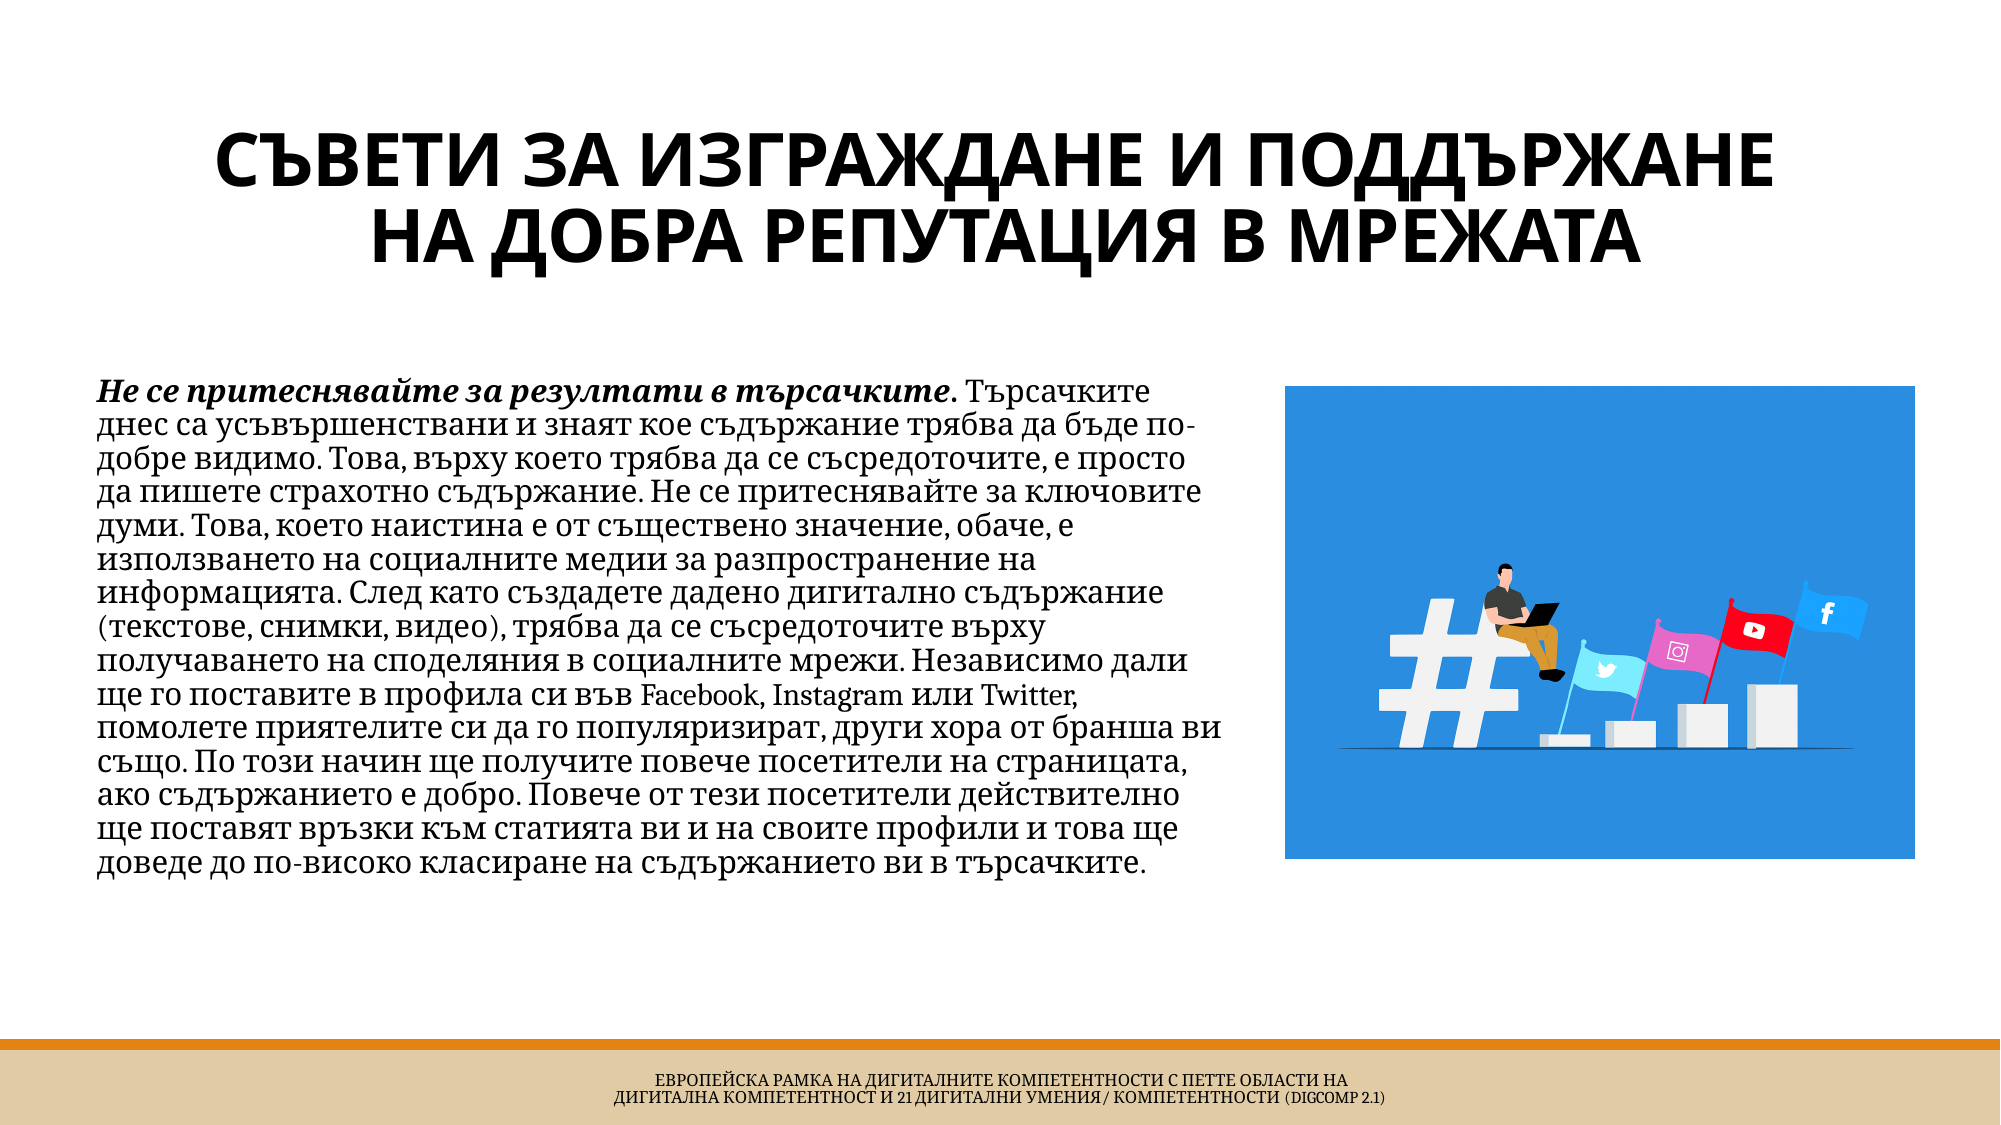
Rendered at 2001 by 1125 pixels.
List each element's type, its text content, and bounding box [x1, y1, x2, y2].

footer Европейска Рамка на дигиталните компетентности с петте области на дигитална компетентност и 21 дигитални умения/ компетентности (DigComp 2.1) [604, 1059, 1396, 1120]
title Съвети за изграждане и поддържане на добра репутация в мрежата [180, 47, 1830, 285]
list Не се притеснявайте за резултати в търсачките. Търсачките днес са усъвършенствани и знаят кое съдържание трябва да бъде по-добре видимо. Това, върху което трябва да се съсредоточите, е просто да пишете страхотно съдържание. Не се притеснявайте за ключовите думи. Това, което наистина е от съществено значение, обаче, е използването на социалните медии за разпространение на информацията. След като създадете дадено дигитално съдържание (текстове, снимки, видео), трябва да се съсредоточите върху получаването на споделяния в социалните мрежи. Независимо дали ще го поставите в профила си във Facebook, Instagram или Twitter, помолете приятелите си да го популяризират, други хора от бранша ви също. По този начин ще получите повече посетители на страницата, ако съдържанието е добро. Повече от тези посетители действително ще поставят връзки към статията ви и на своите профили и това ще доведе до по-високо класиране на съдържанието ви в търсачките. [85, 363, 1239, 1024]
picture [1285, 386, 1916, 860]
